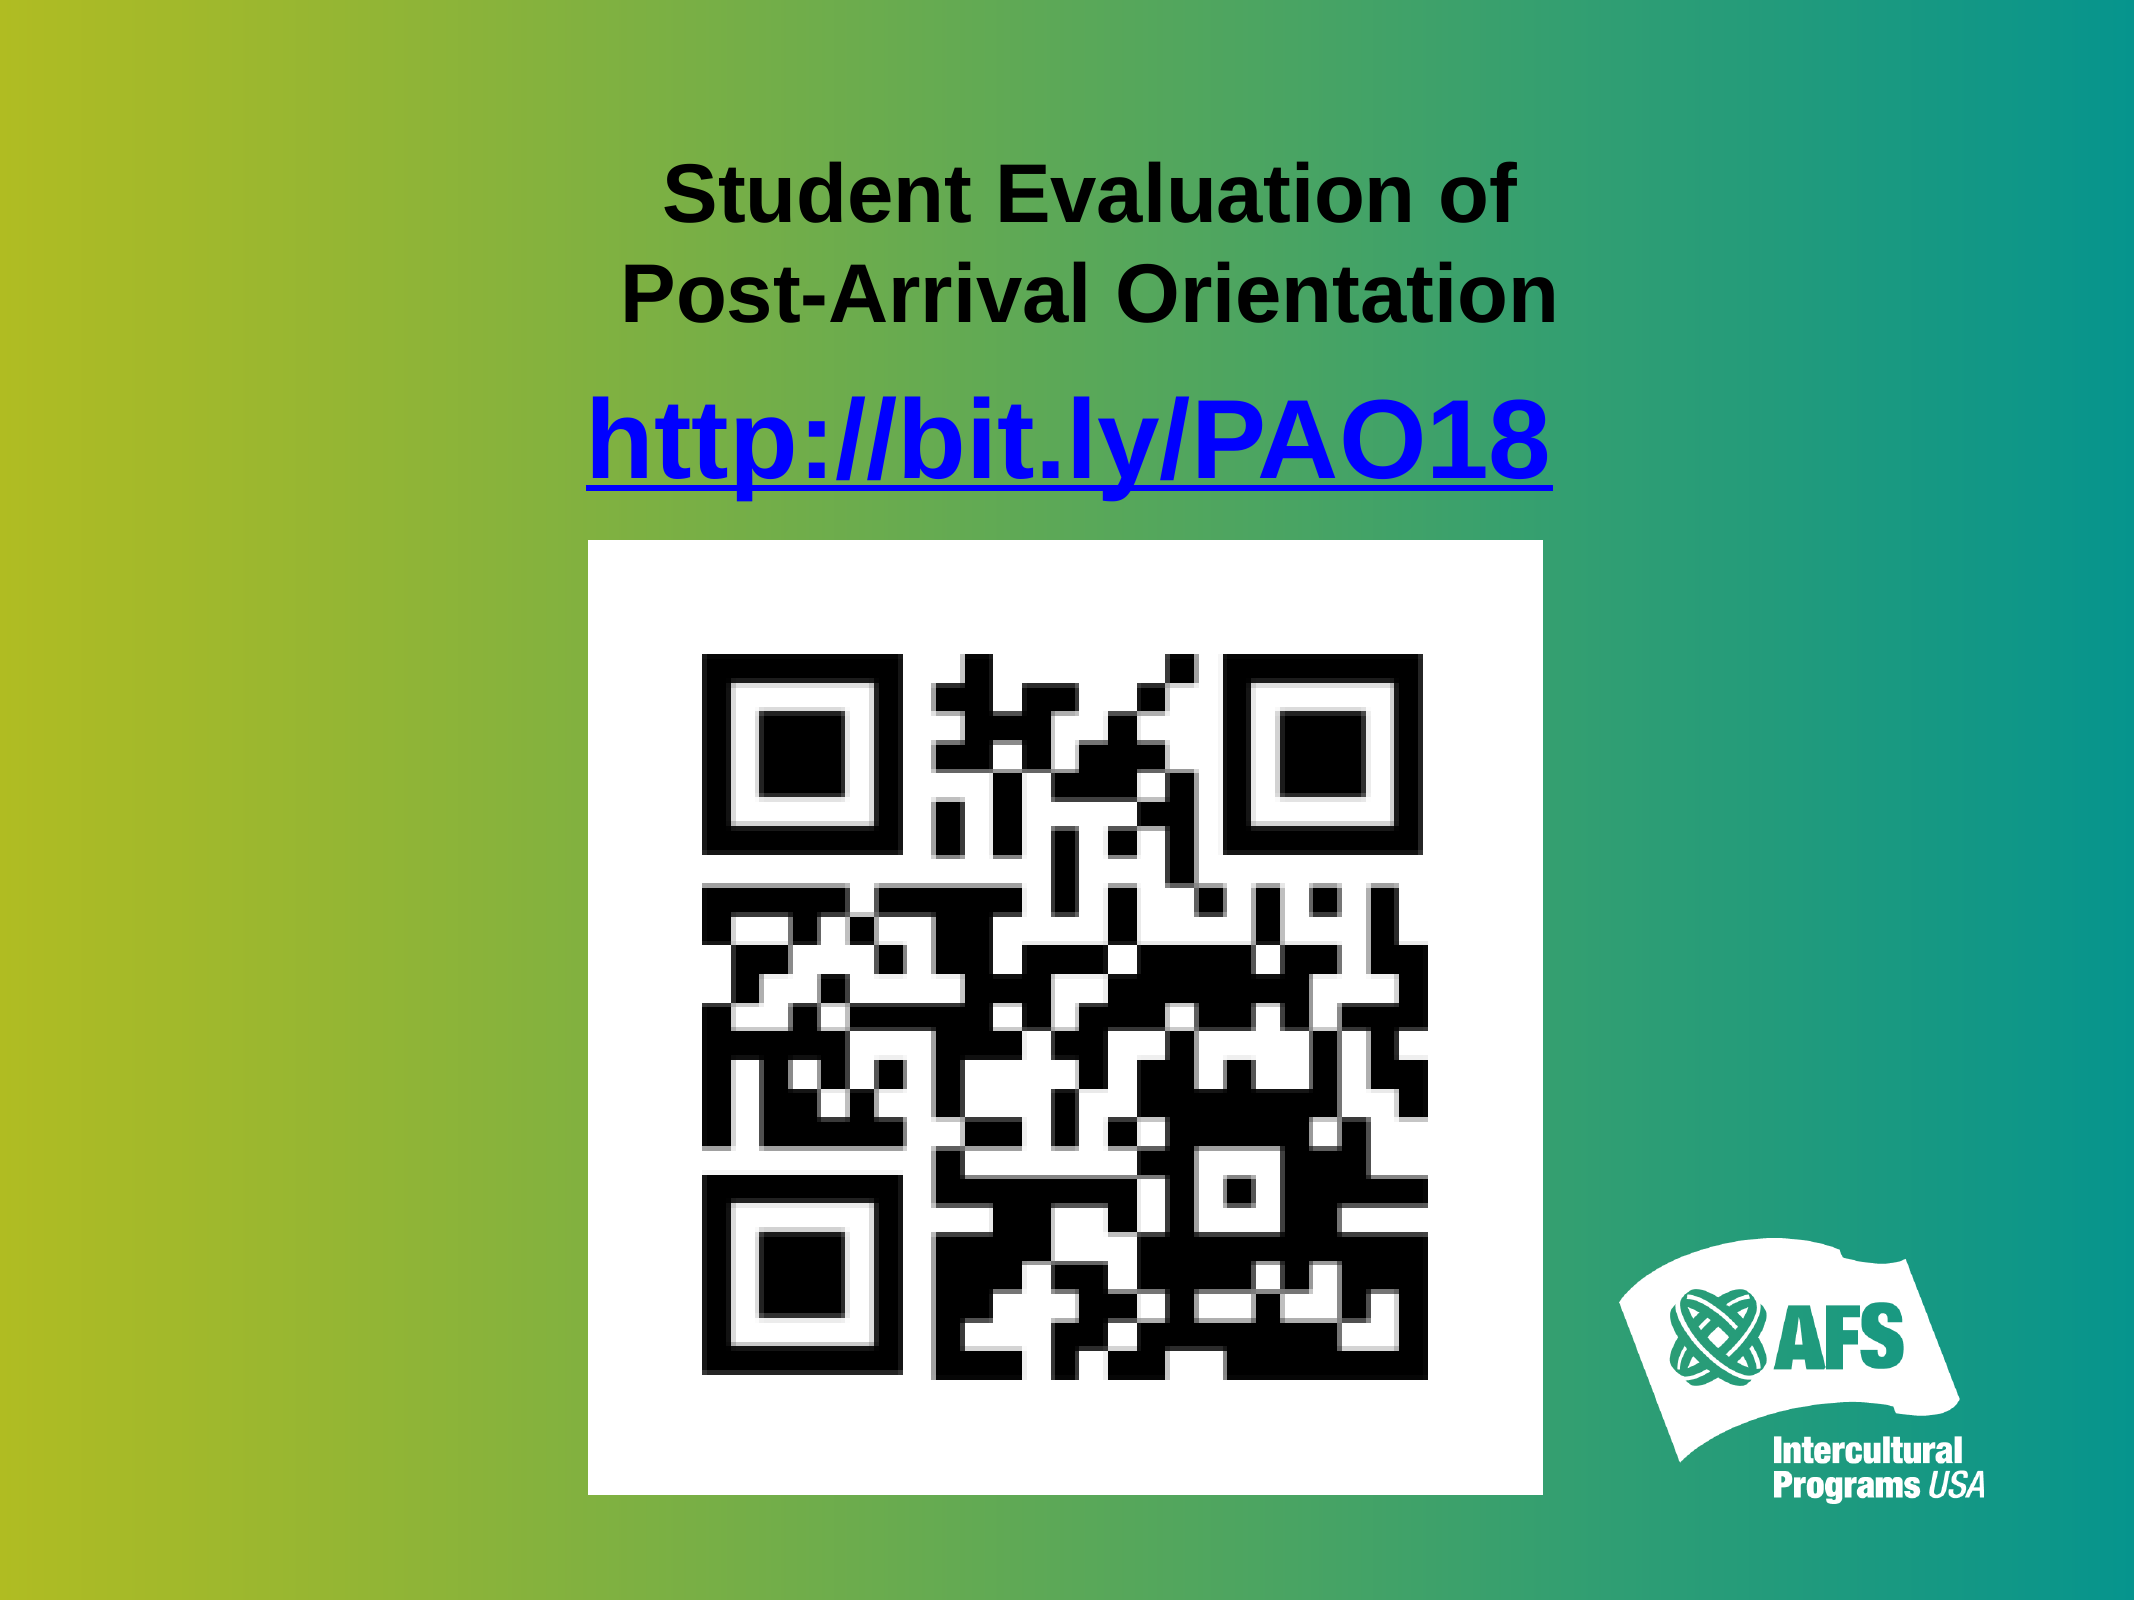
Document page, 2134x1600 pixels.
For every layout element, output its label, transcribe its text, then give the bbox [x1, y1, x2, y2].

text_box http://bit.ly/PAO18 [206, 358, 1932, 632]
picture [588, 539, 1543, 1495]
picture [1619, 1238, 1984, 1505]
text_box Student Evaluation of Post-Arrival Orientation [561, 131, 1620, 358]
text_box [0, 0, 2134, 1600]
